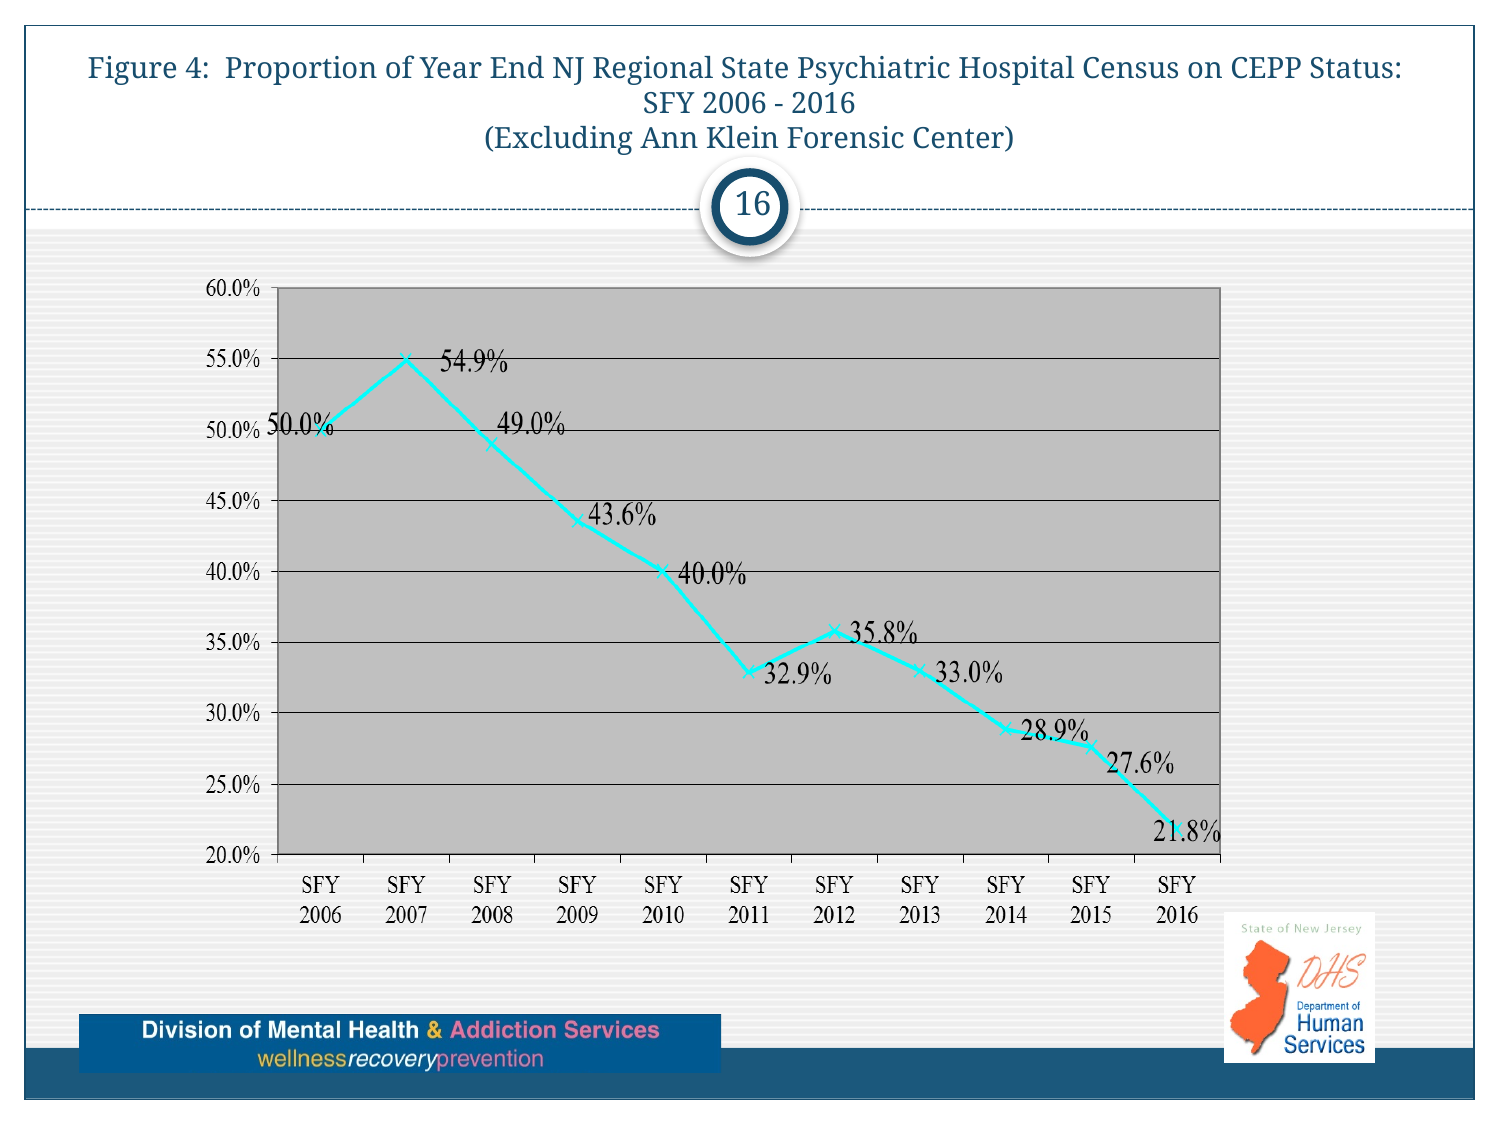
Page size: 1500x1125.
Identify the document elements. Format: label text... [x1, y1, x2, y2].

title Figure 4: Proportion of Year End NJ Regional State Psychiatric Hospital Census on CEPP Status: SFY 2006 - 2016 (Excluding Ann Klein Forensic Center) [49, 37, 1450, 162]
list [199, 78, 1225, 942]
picture [79, 1014, 722, 1073]
picture [1224, 912, 1375, 1063]
